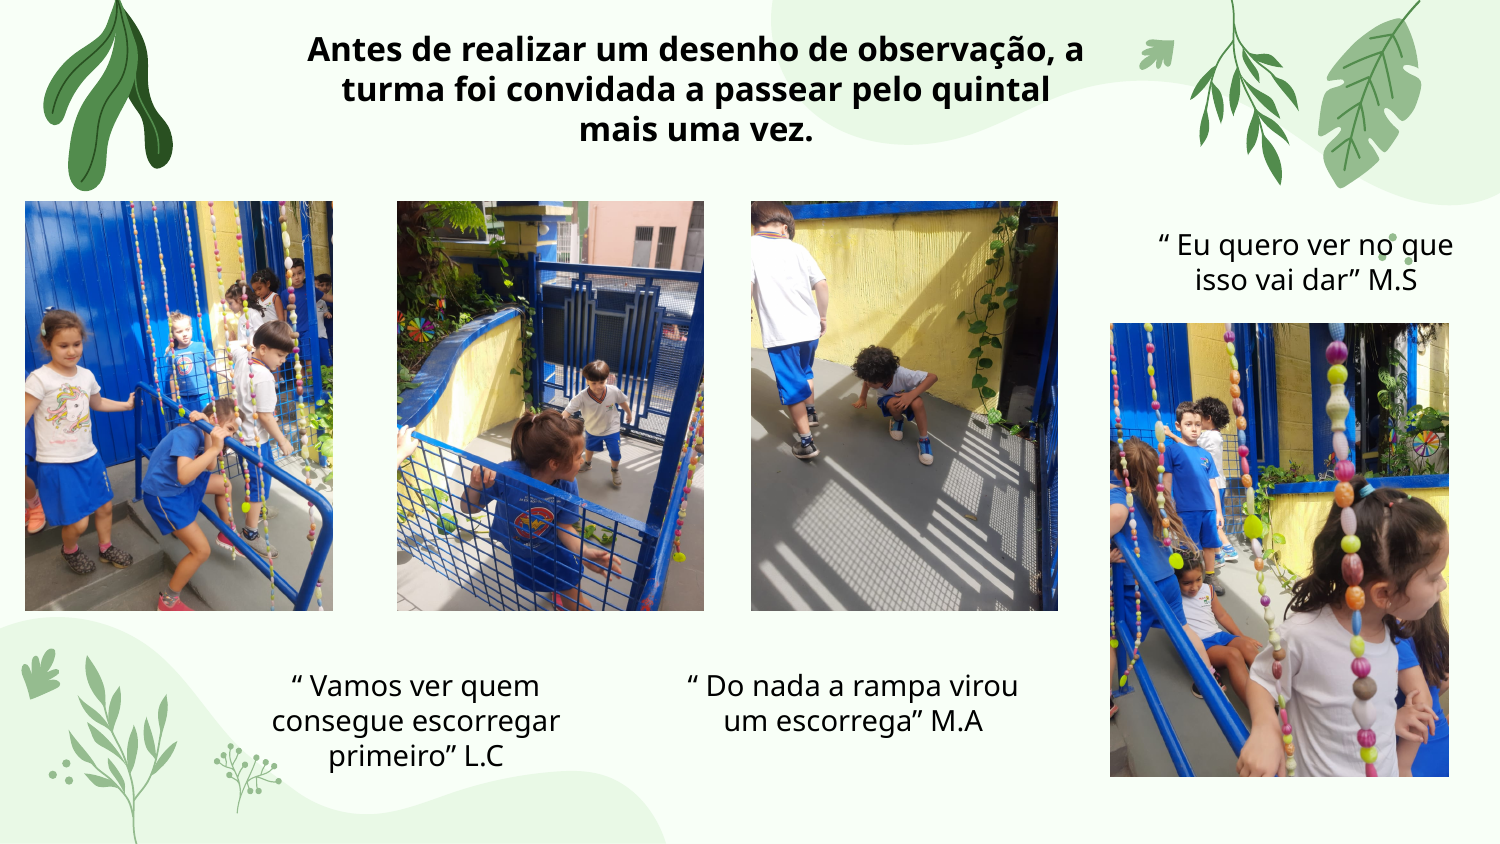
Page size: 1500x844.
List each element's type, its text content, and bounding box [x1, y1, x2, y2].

picture [25, 201, 333, 611]
text_box “ Vamos ver quem consegue escorregar primeiro” L.C [235, 660, 597, 780]
text_box “ Eu quero ver no que isso vai dar” M.S [1135, 219, 1477, 304]
picture [397, 201, 705, 611]
text_box “ Do nada a rampa virou um escorrega” M.A [670, 660, 1037, 745]
text_box Antes de realizar um desenho de observação, a turma foi convidada a passear pelo quintal mais uma vez. [283, 20, 1110, 156]
picture [1109, 323, 1449, 777]
picture [751, 201, 1058, 611]
